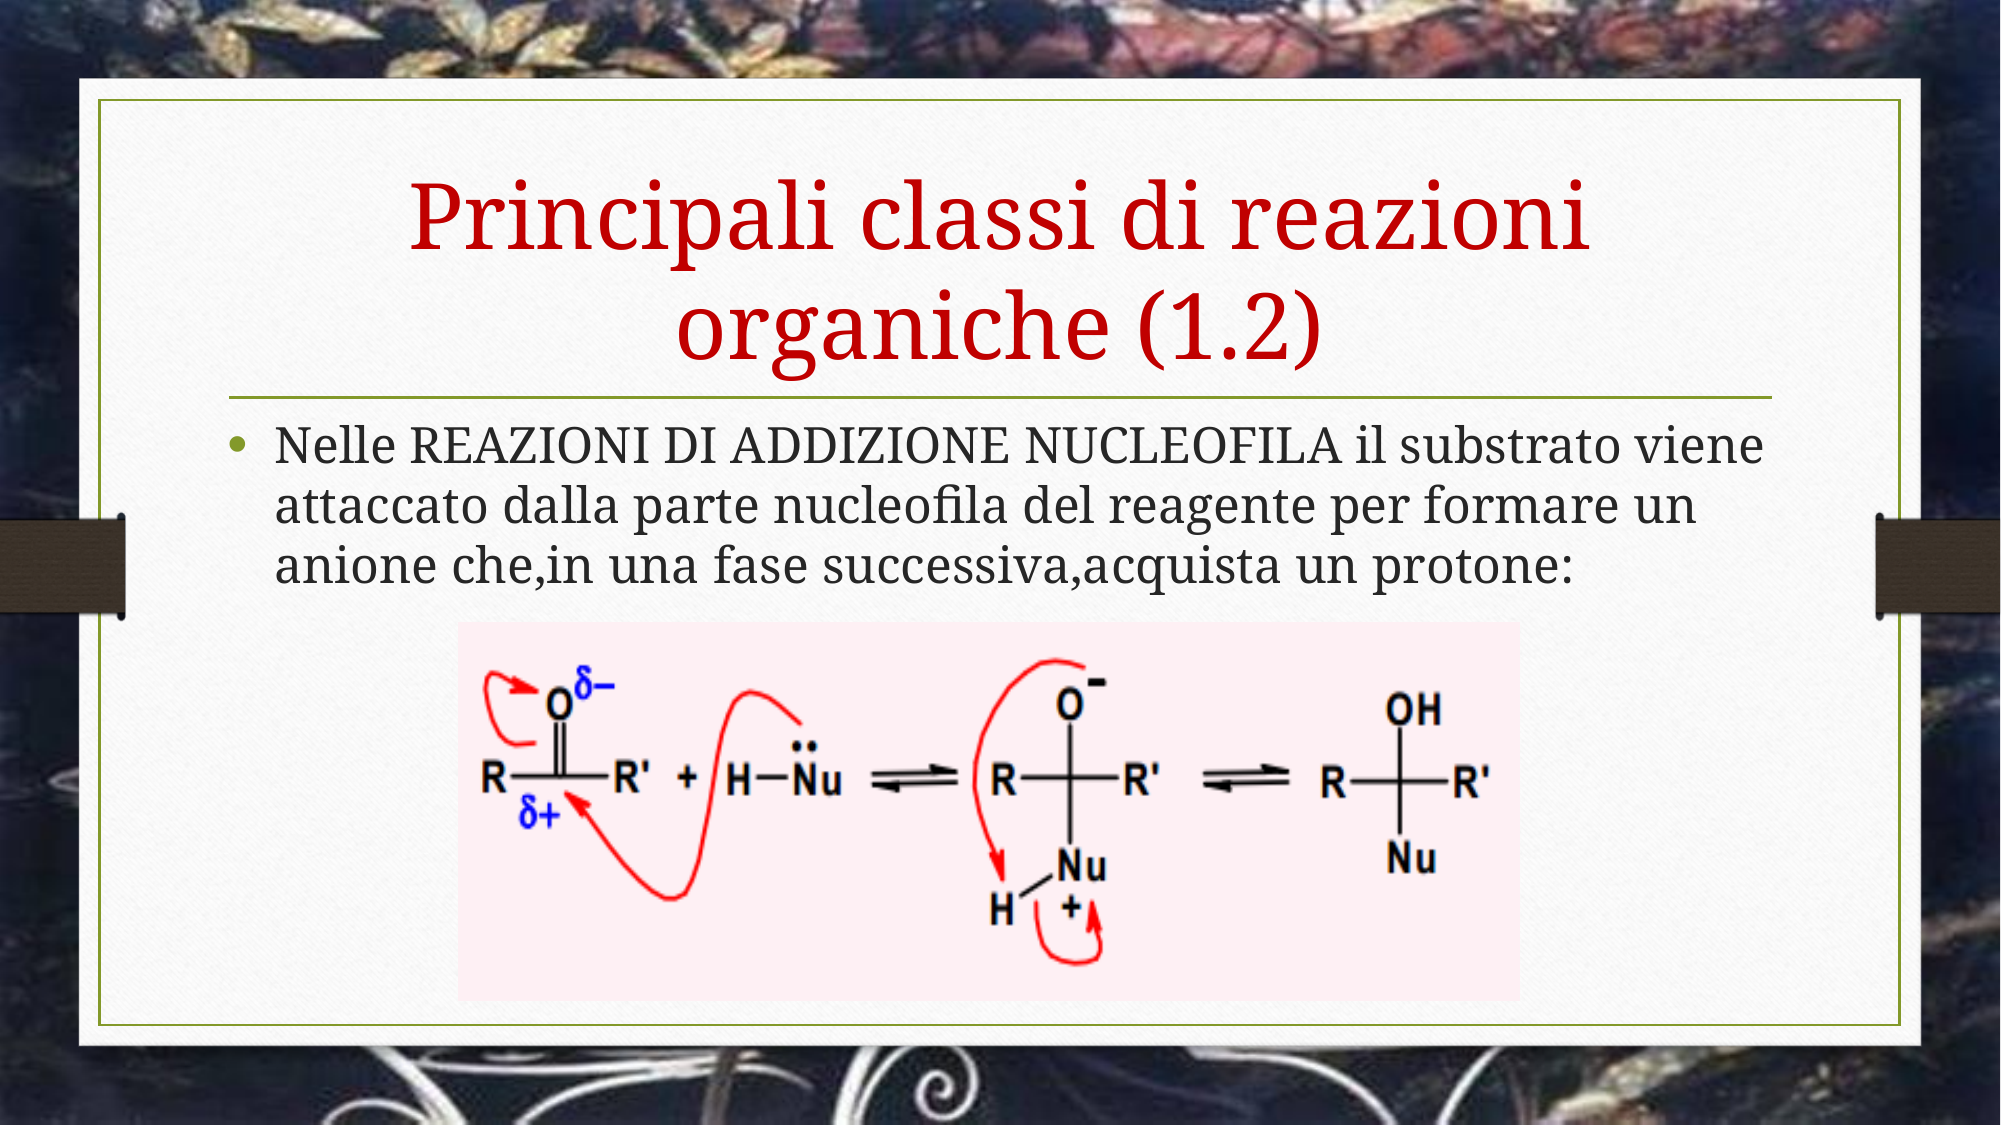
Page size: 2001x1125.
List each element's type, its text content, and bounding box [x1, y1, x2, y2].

title Principali classi di reazioni organiche (1.2) [212, 161, 1788, 375]
list Nelle REAZIONI DI ADDIZIONE NUCLEOFILA il substrato viene attaccato dalla parte nucleofila del reagente per formare un anione che,in una fase successiva,acquista un protone: [212, 405, 1788, 951]
picture [0, 0, 2001, 1125]
